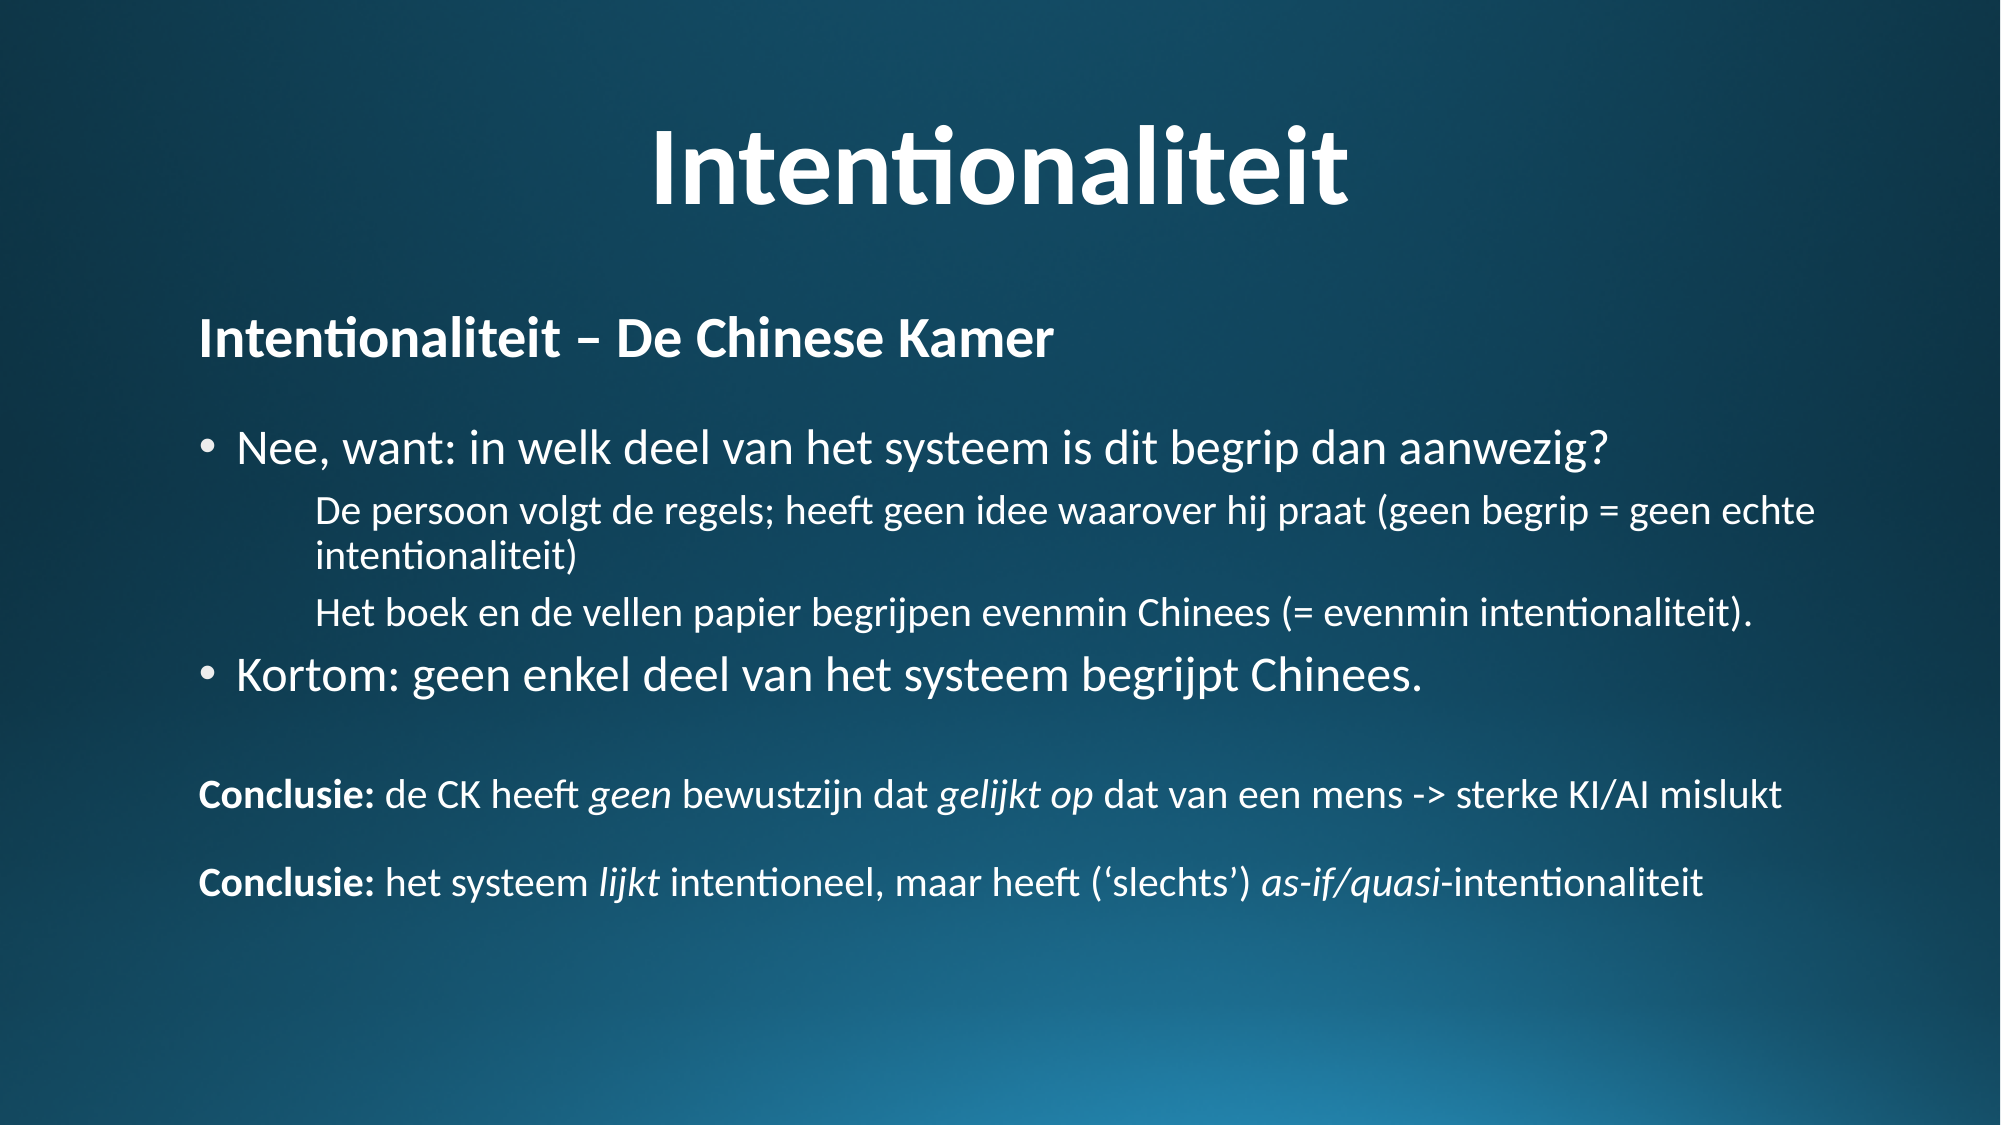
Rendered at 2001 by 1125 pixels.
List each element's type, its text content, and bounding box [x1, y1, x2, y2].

list Intentionaliteit – De Chinese Kamer Nee, want: in welk deel van het systeem is dit begrip dan aanwezig? De persoon volgt de regels; heeft geen idee waarover hij praat (geen begrip = geen echte intentionaliteit) Het boek en de vellen papier begrijpen evenmin Chinees (= evenmin intentionaliteit). Kortom: geen enkel deel van het systeem begrijpt Chinees. Conclusie: de CK heeft geen bewustzijn dat gelijkt op dat van een mens -> sterke KI/AI mislukt Conclusie: het systeem lijkt intentioneel, maar heeft (‘slechts’) as-if/quasi-intentionaliteit [183, 299, 1863, 1014]
picture [0, 0, 2001, 1125]
title Intentionaliteit [137, 59, 1863, 278]
